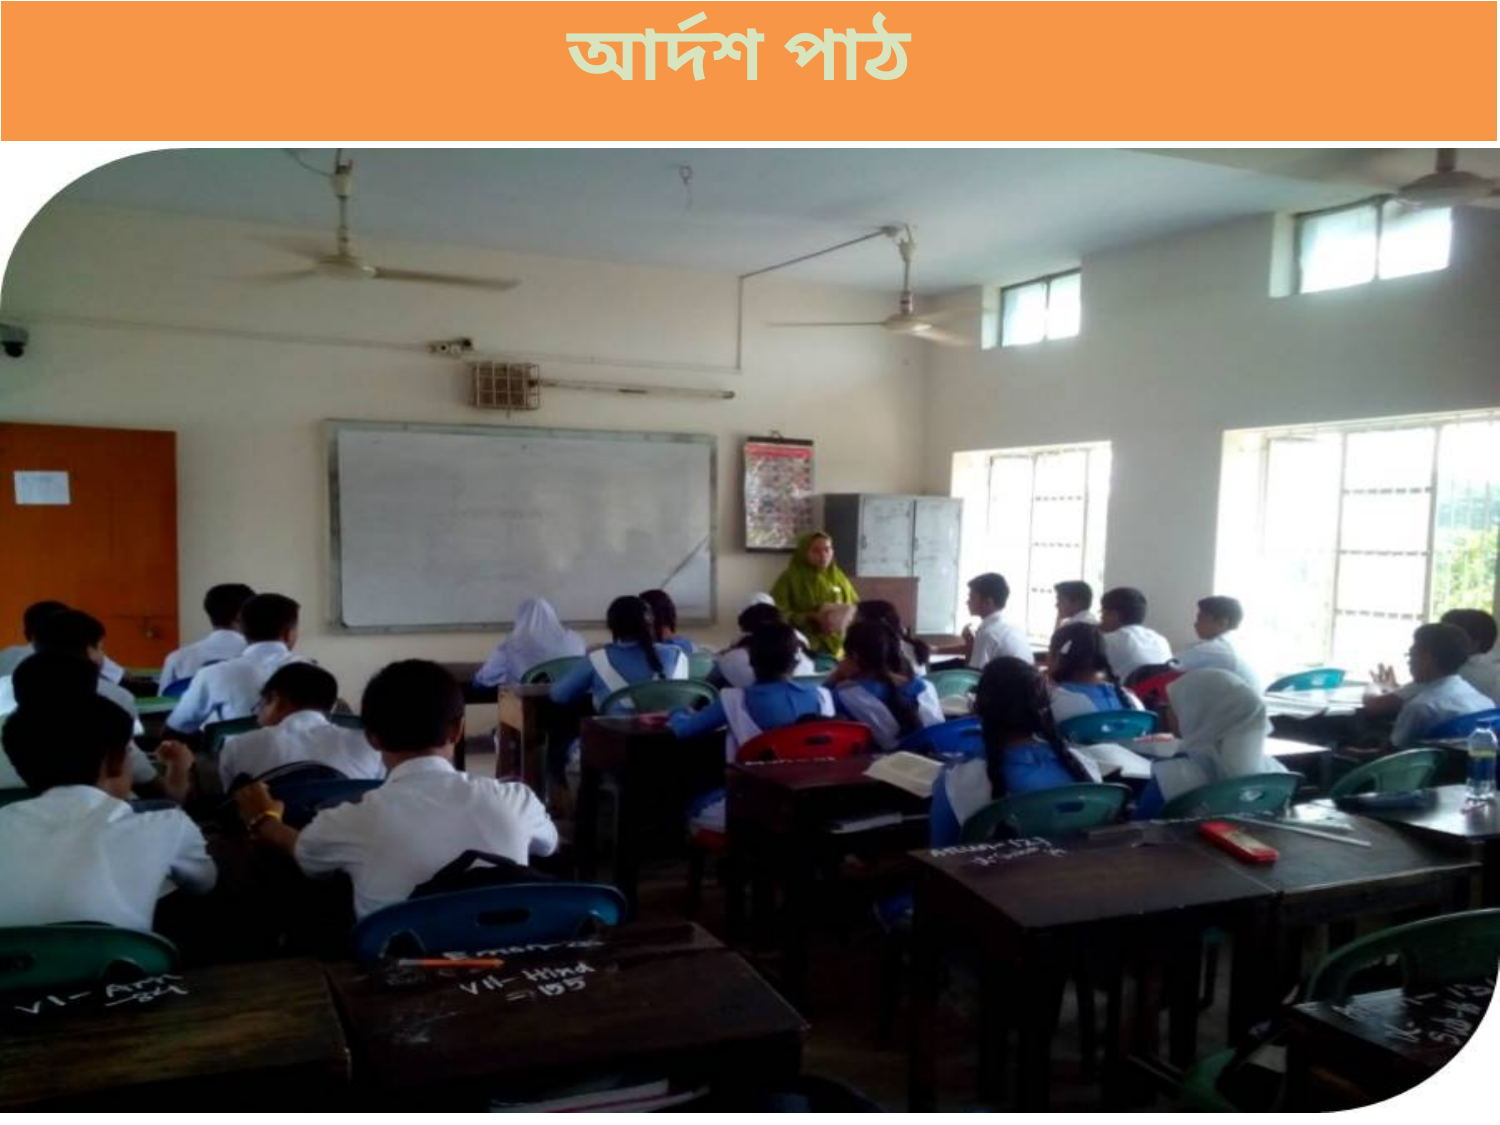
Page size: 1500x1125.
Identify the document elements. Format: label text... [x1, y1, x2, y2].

picture [0, 148, 1500, 1113]
list আর্দশ পাঠ [0, 0, 1500, 148]
